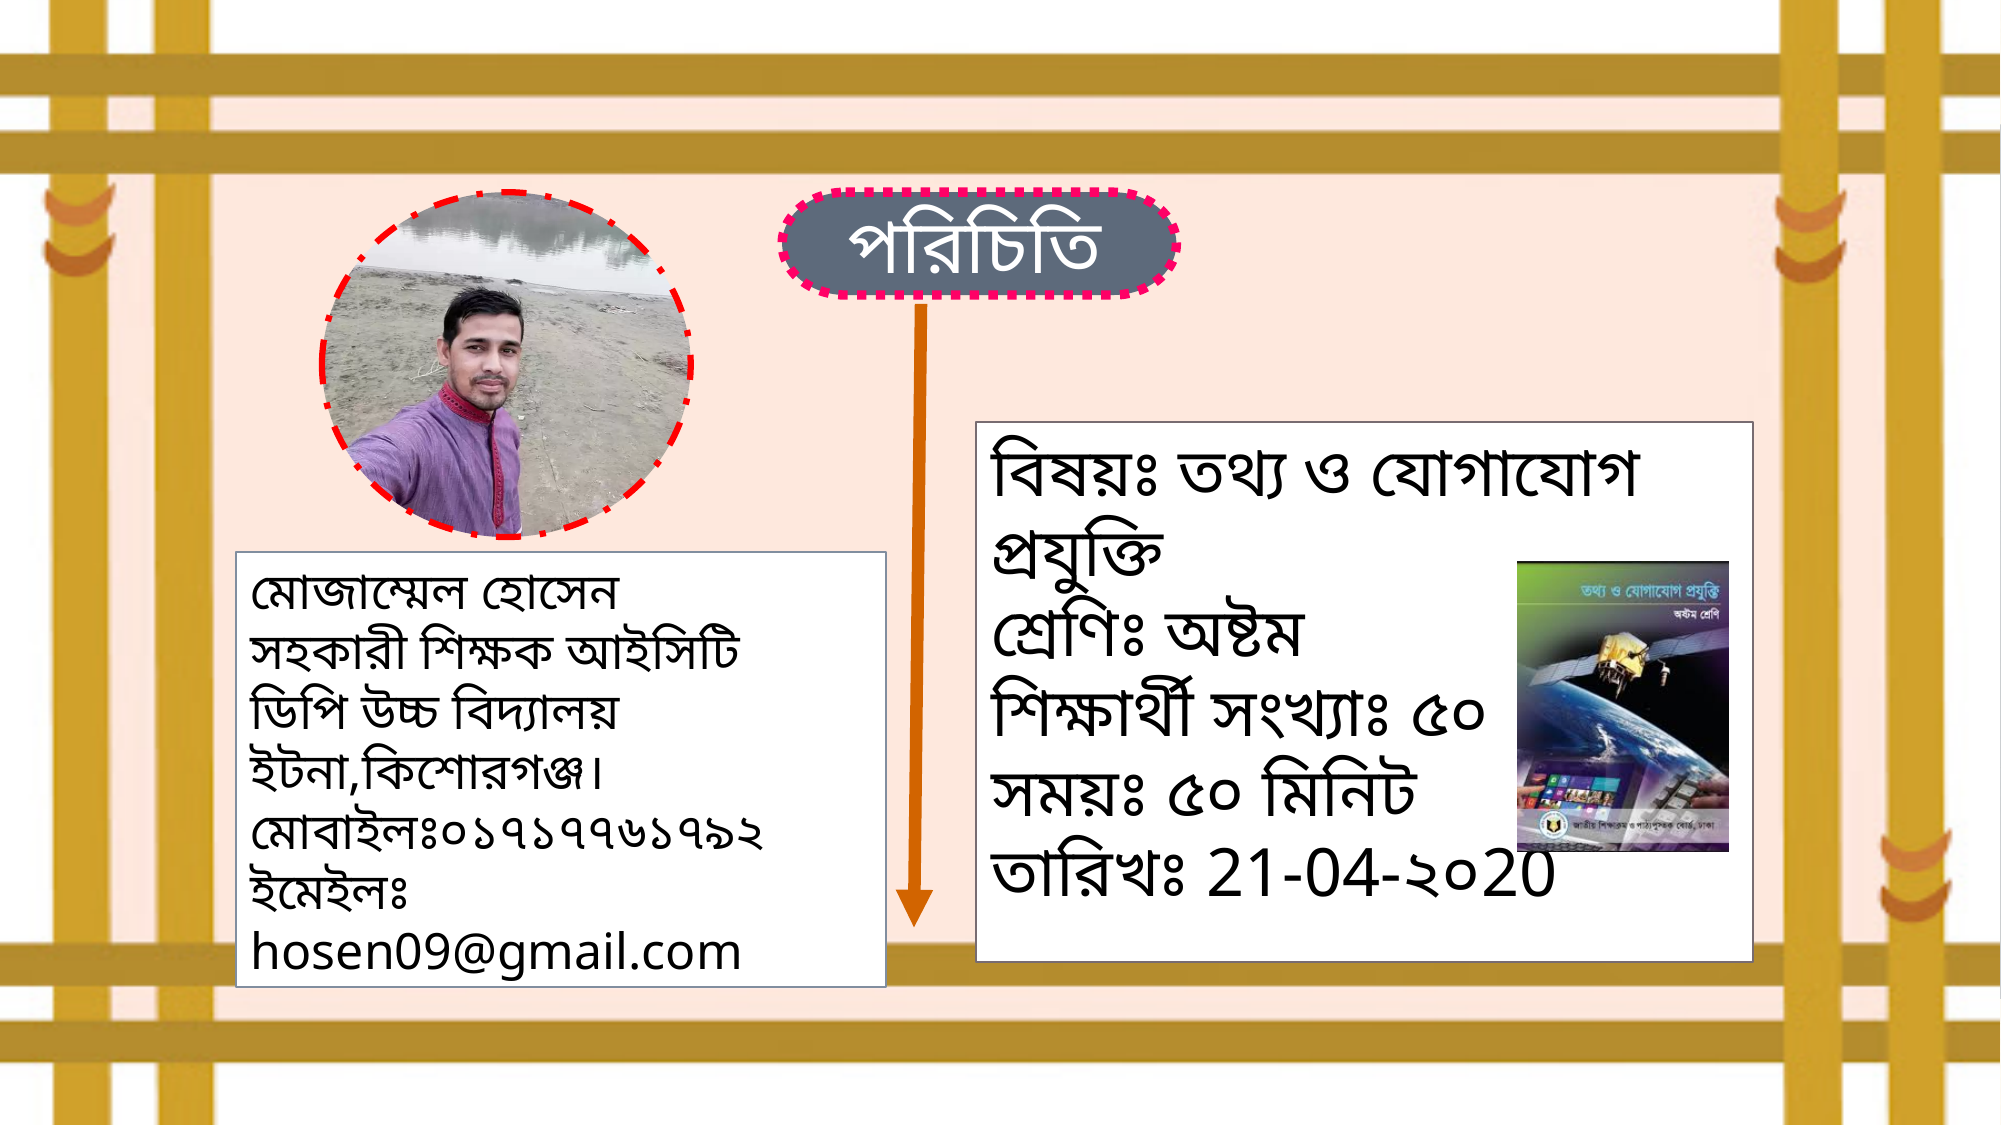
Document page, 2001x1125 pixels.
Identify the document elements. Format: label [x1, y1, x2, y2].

text_box [913, 303, 922, 928]
picture [0, 0, 2001, 1125]
